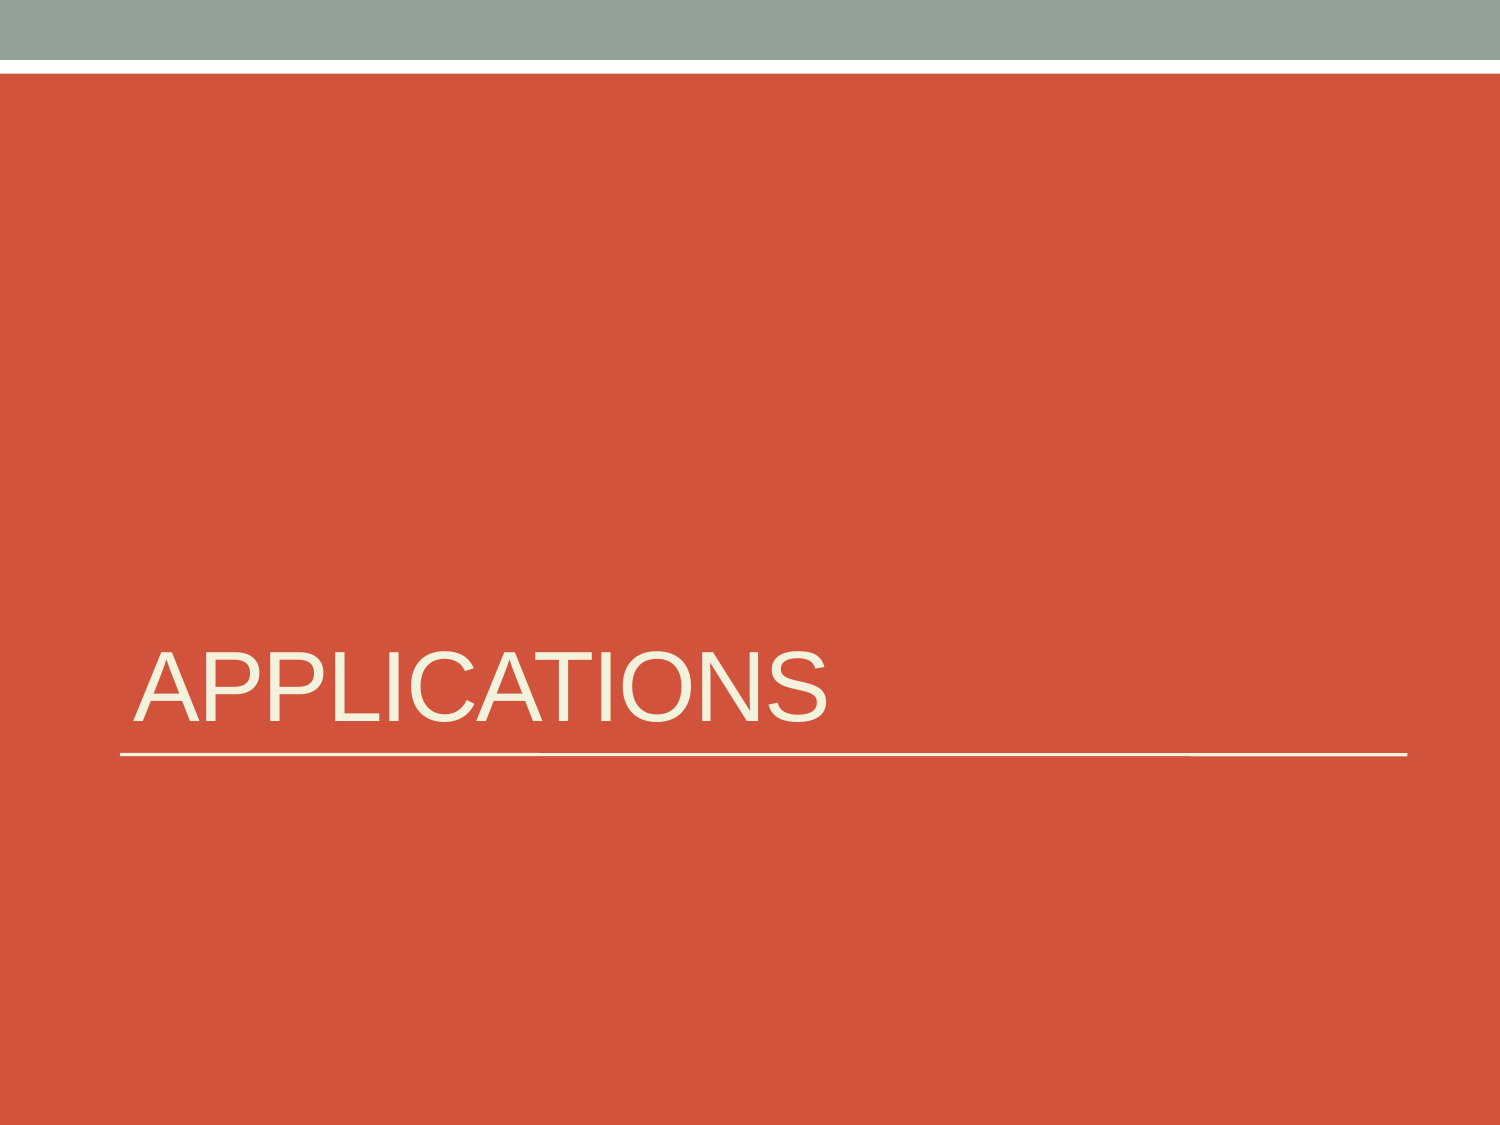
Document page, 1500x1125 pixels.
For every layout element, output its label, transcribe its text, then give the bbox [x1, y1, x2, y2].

title Applications [118, 387, 1394, 749]
